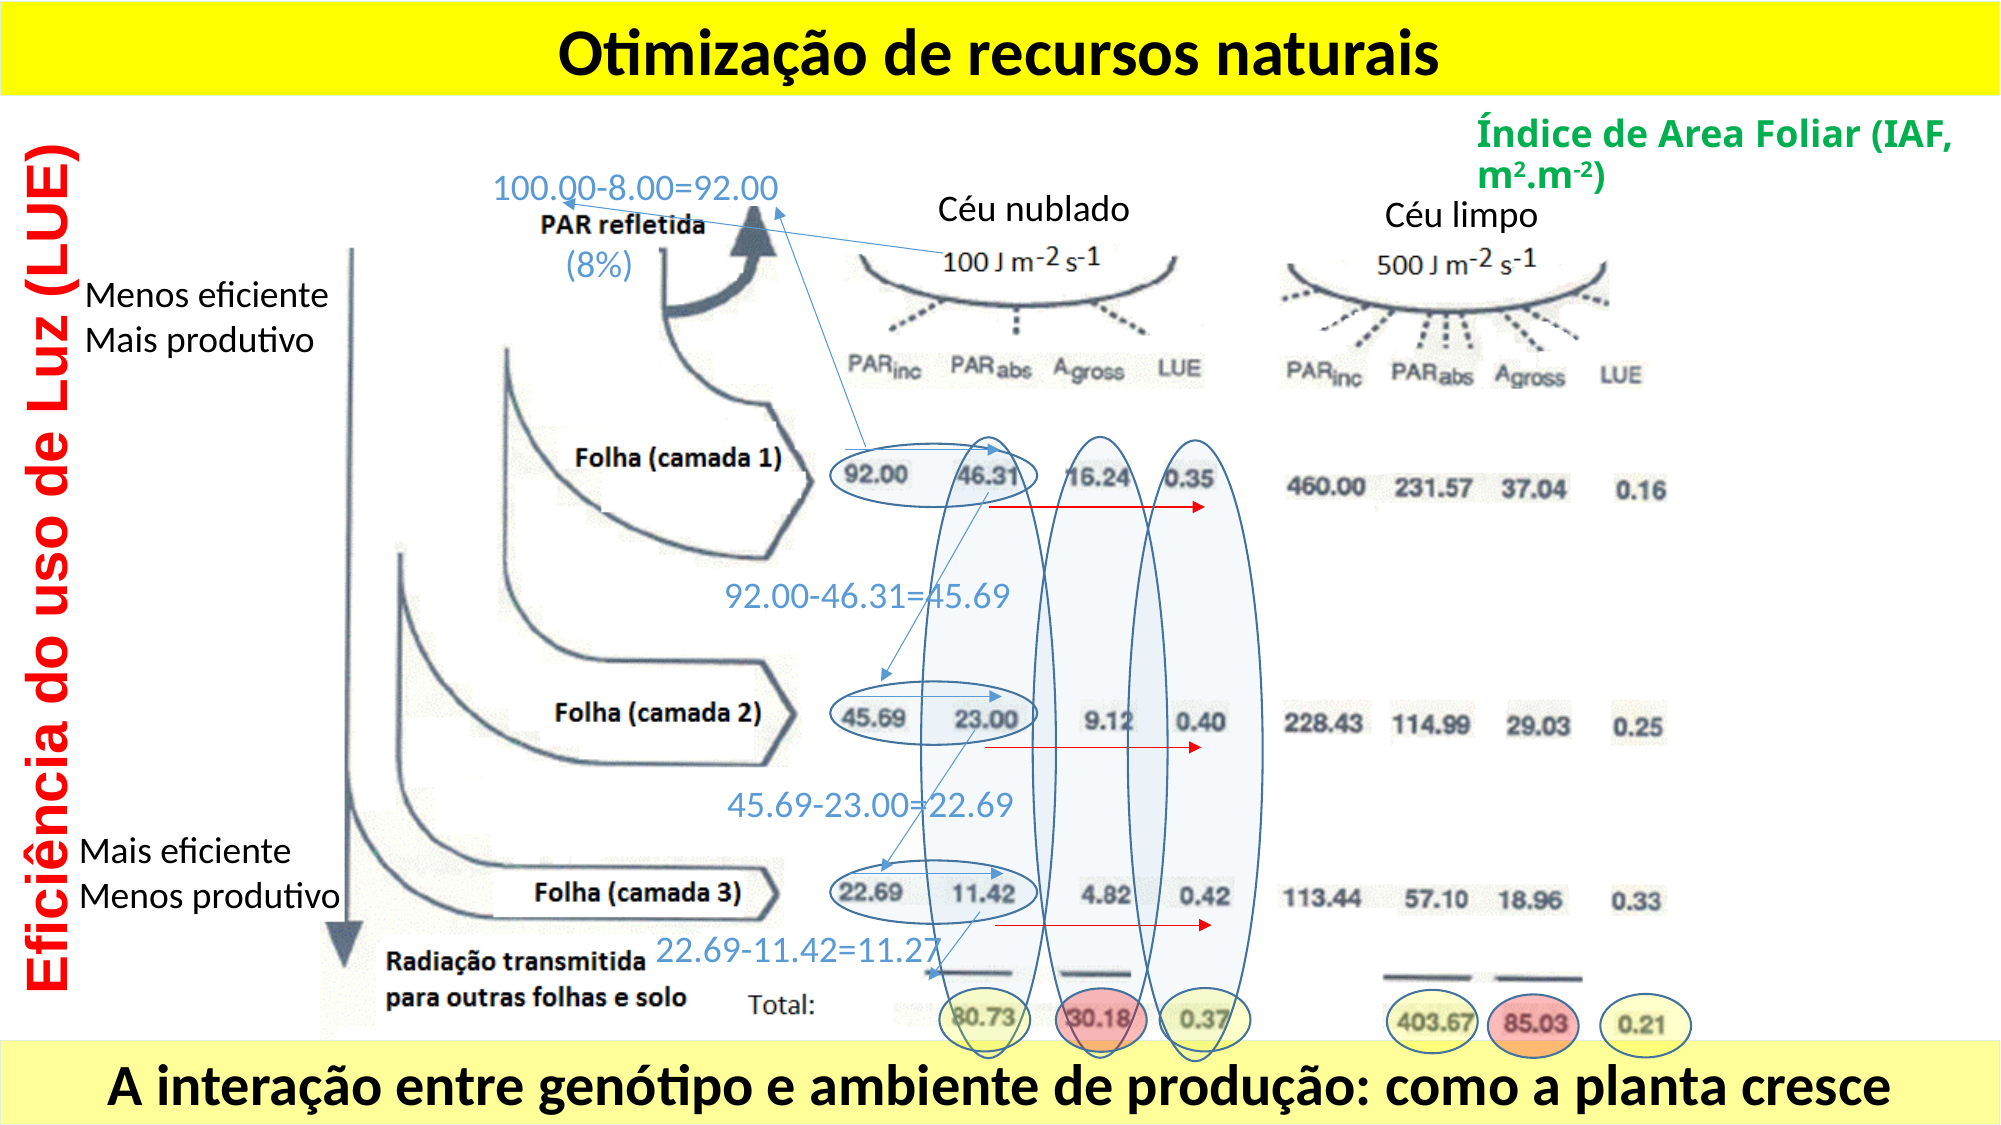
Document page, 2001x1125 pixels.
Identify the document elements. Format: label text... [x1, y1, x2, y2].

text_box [775, 206, 866, 448]
text_box Menos eficiente Mais produtivo [69, 263, 320, 368]
text_box Otimização de recursos naturais [0, 1, 2000, 96]
text_box [1065, 1041, 1137, 1053]
text_box A interação entre genótipo e ambiente de produção: como a planta cresce [0, 1040, 2000, 1125]
text_box 100.00-8.00=92.00 [477, 155, 868, 206]
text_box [562, 202, 944, 254]
text_box Mais eficiente Menos produtivo [63, 819, 320, 924]
text_box [949, 1041, 1020, 1053]
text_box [928, 911, 980, 981]
text_box Eficiência do uso de Luz (LUE) [1, 97, 87, 1040]
text_box [1170, 1041, 1221, 1063]
title Índice de Area Foliar (IAF, m2.m-2) [1461, 129, 1986, 183]
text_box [880, 492, 989, 682]
text_box Céu limpo [1348, 182, 1575, 206]
text_box Céu nublado [921, 176, 1148, 206]
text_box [880, 730, 975, 872]
text_box [1604, 1003, 1693, 1059]
text_box [1214, 1041, 1241, 1052]
picture [320, 206, 1680, 1041]
text_box [1492, 1041, 1575, 1059]
text_box [973, 1049, 1007, 1060]
text_box [1084, 1051, 1115, 1059]
text_box [1395, 1041, 1470, 1055]
